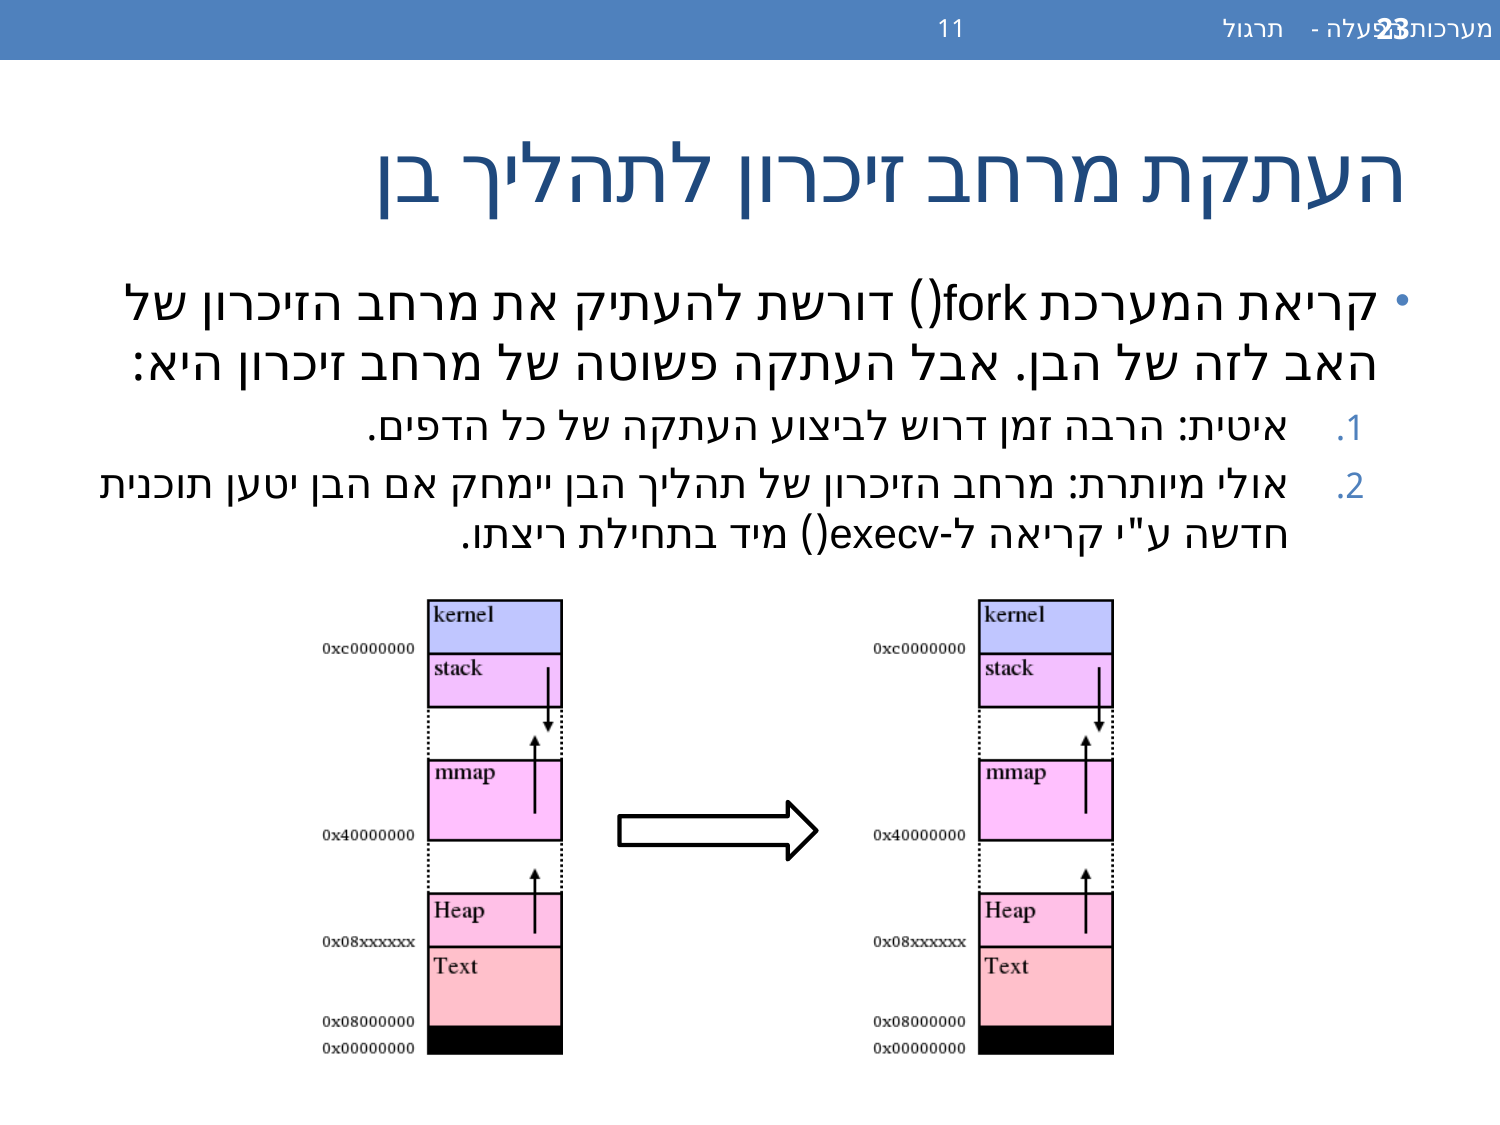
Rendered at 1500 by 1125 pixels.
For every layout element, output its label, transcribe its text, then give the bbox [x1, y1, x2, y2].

title העתקת מרחב זיכרון לתהליך בן [75, 87, 1425, 250]
slide_number 23 [1250, 3, 1425, 57]
picture [321, 598, 563, 1063]
footer מערכות הפעלה - תרגול 11 [562, 3, 1238, 57]
picture [873, 598, 1115, 1063]
list קריאת המערכת fork() דורשת להעתיק את מרחב הזיכרון של האב לזה של הבן. אבל העתקה פשוטה של מרחב זיכרון היא: איטית: הרבה זמן דרוש לביצוע העתקה של כל הדפים. אולי מיותרת: מרחב הזיכרון של תהליך הבן יימחק אם הבן יטען תוכנית חדשה ע"י קריאה ל-execv() מיד בתחילת ריצתו. [75, 262, 1425, 1063]
text_box [617, 799, 819, 862]
